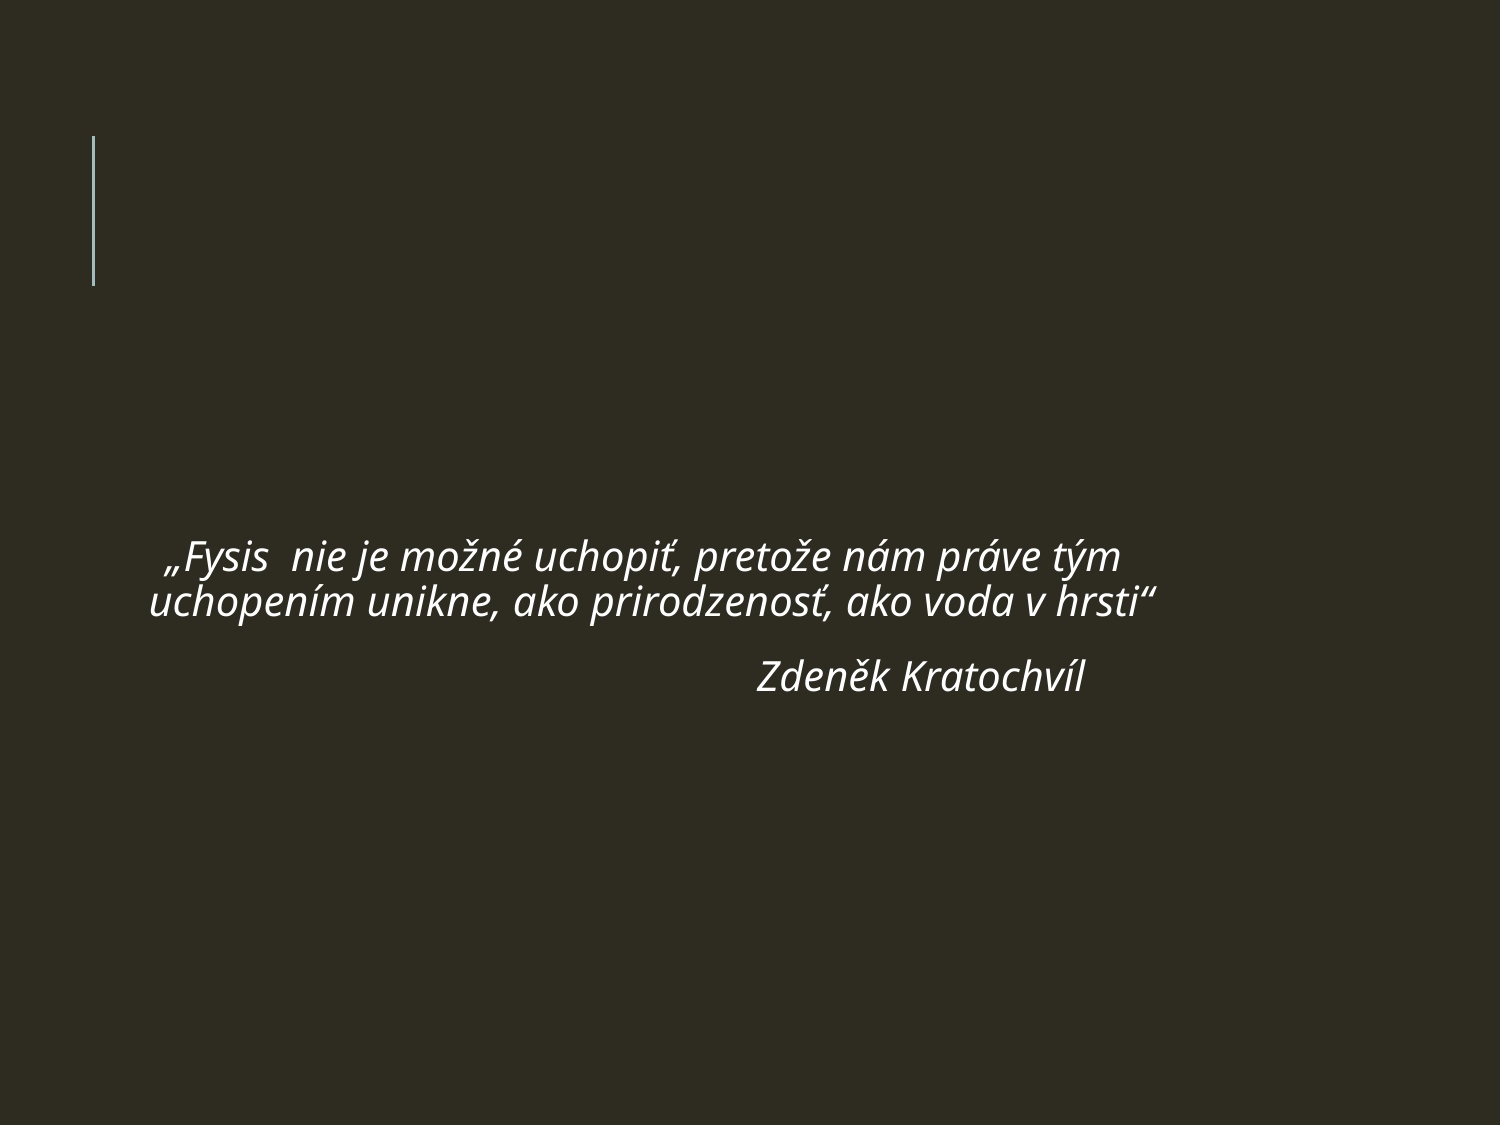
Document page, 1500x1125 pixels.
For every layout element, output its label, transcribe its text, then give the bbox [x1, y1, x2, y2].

list „Fysis nie je možné uchopiť, pretože nám práve tým uchopením unikne, ako prirodzenosť, ako voda v hrsti“ Zdeněk Kratochvíl [126, 375, 1322, 1035]
